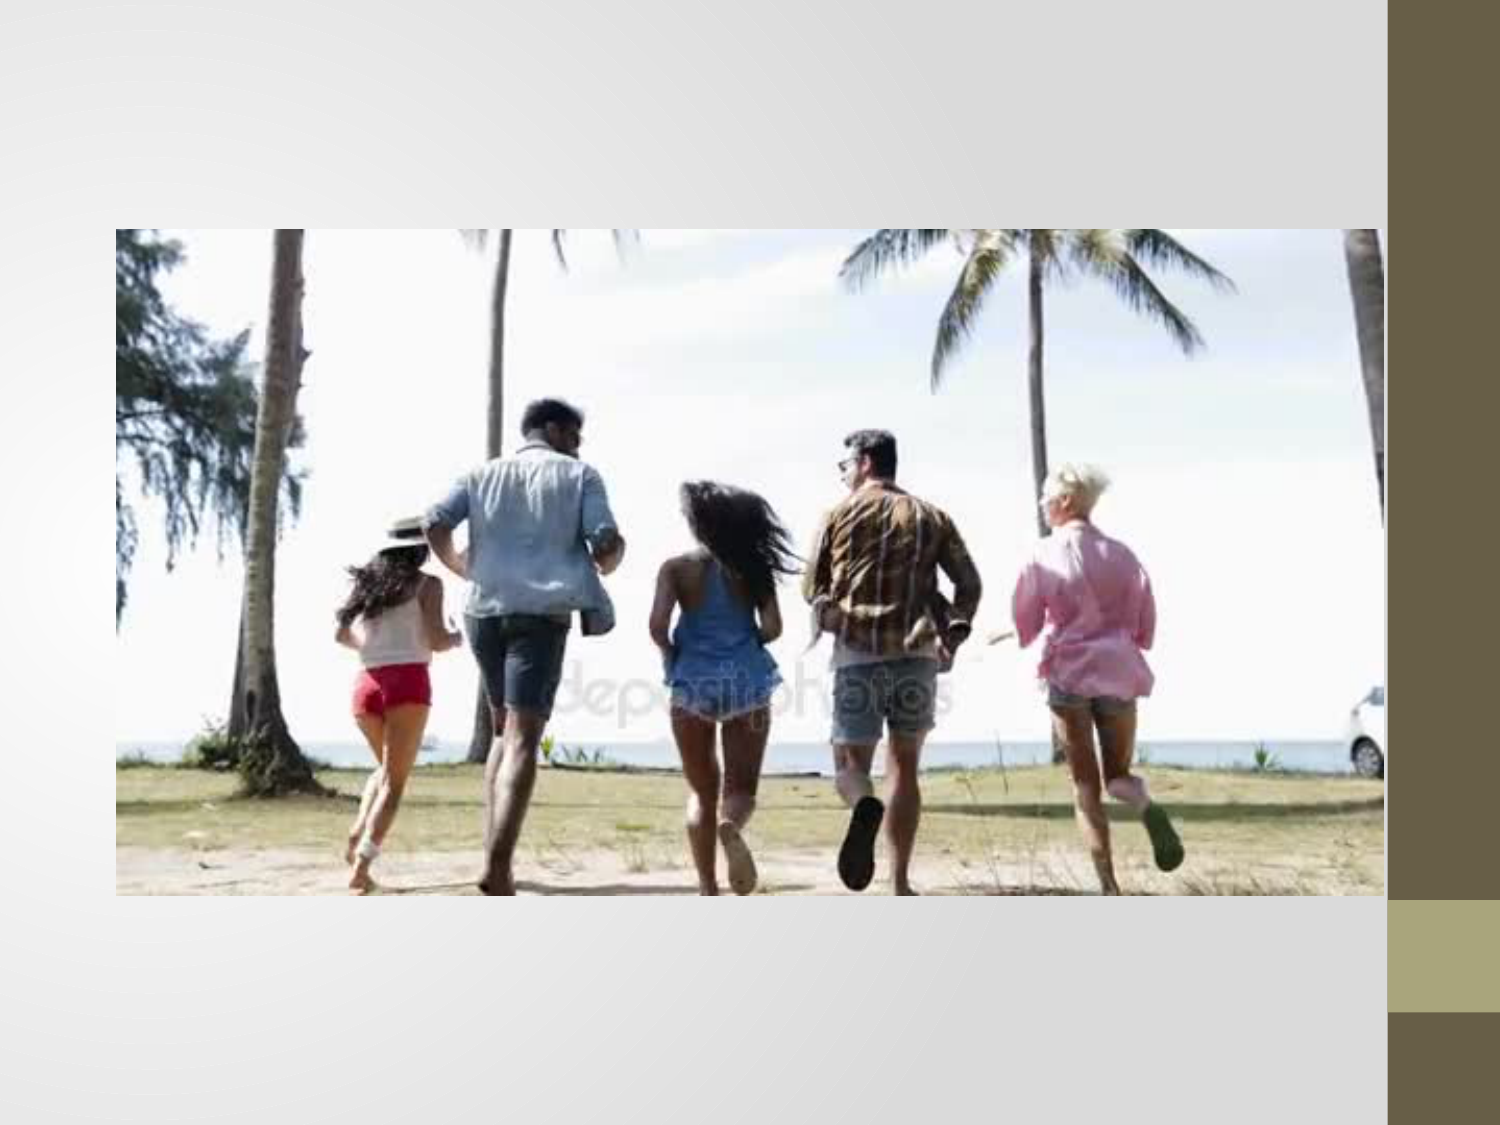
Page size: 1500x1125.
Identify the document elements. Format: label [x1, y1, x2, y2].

picture [116, 228, 1384, 897]
